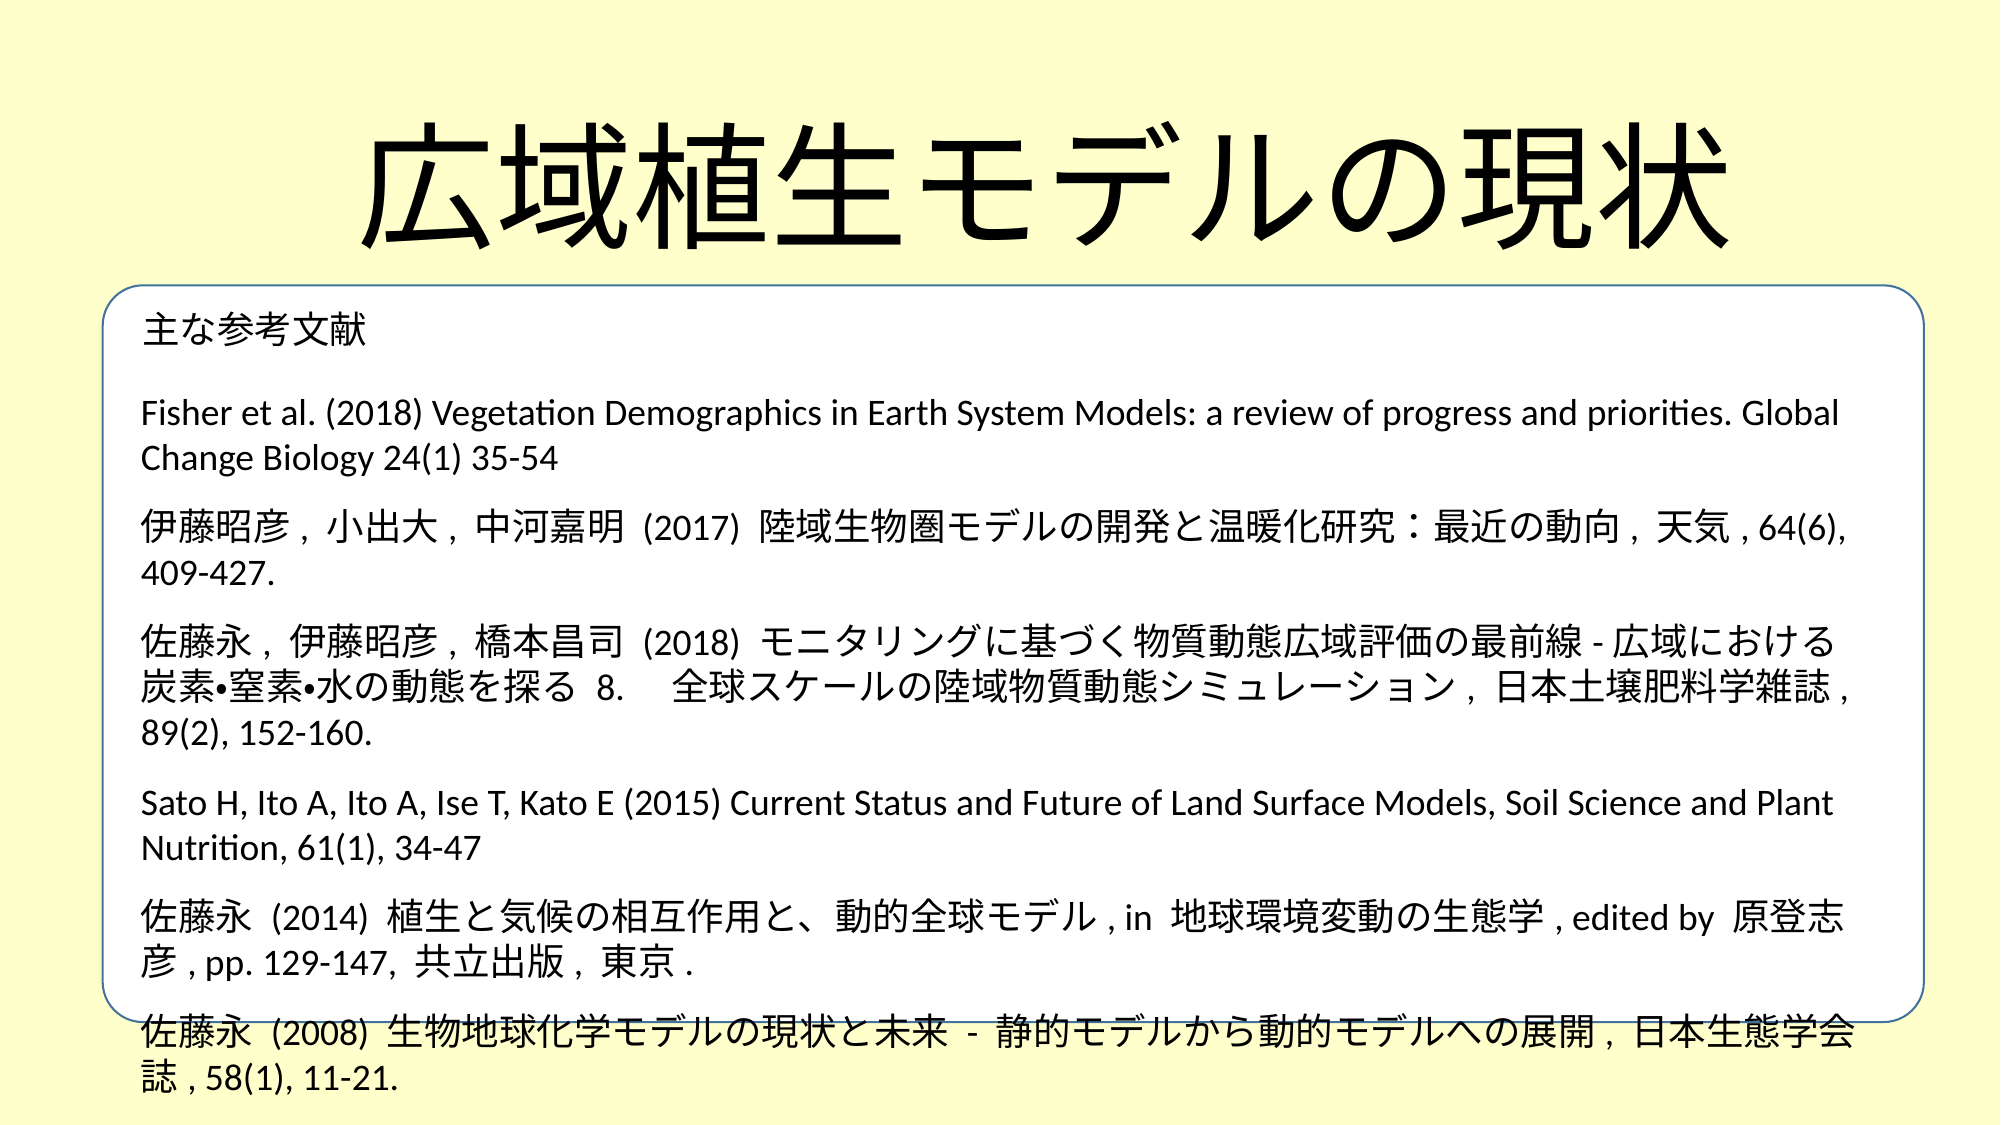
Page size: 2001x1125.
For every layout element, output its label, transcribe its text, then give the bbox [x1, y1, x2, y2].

text_box 主な参考文献 [127, 298, 383, 359]
text_box Fisher et al. (2018) Vegetation Demographics in Earth System Models: a review of progress and priorities. Global Change Biology 24(1) 35-54 伊藤昭彦, 小出大, 中河嘉明 (2017) 陸域生物圏モデルの開発と温暖化研究：最近の動向, 天気, 64(6), 409-427. 佐藤永, 伊藤昭彦, 橋本昌司 (2018) モニタリングに基づく物質動態広域評価の最前線-広域における炭素・窒素・水の動態を探る 8. 全球スケールの陸域物質動態シミュレーション, 日本土壌肥料学雑誌, 89(2), 152-160. Sato H, Ito A, Ito A, Ise T, Kato E (2015) Current Status and Future of Land Surface Models, Soil Science and Plant Nutrition, 61(1), 34-47 佐藤永 (2014) 植生と気候の相互作用と、動的全球モデル, in 地球環境変動の生態学, edited by 原登志彦, pp. 129-147, 共立出版, 東京. 佐藤永 (2008) 生物地球化学モデルの現状と未来 - 静的モデルから動的モデルへの展開, 日本生態学会誌, 58(1), 11-21. [126, 380, 1887, 1106]
text_box [101, 284, 1925, 1023]
text_box 広域植生モデルの現状 [343, 94, 1748, 274]
